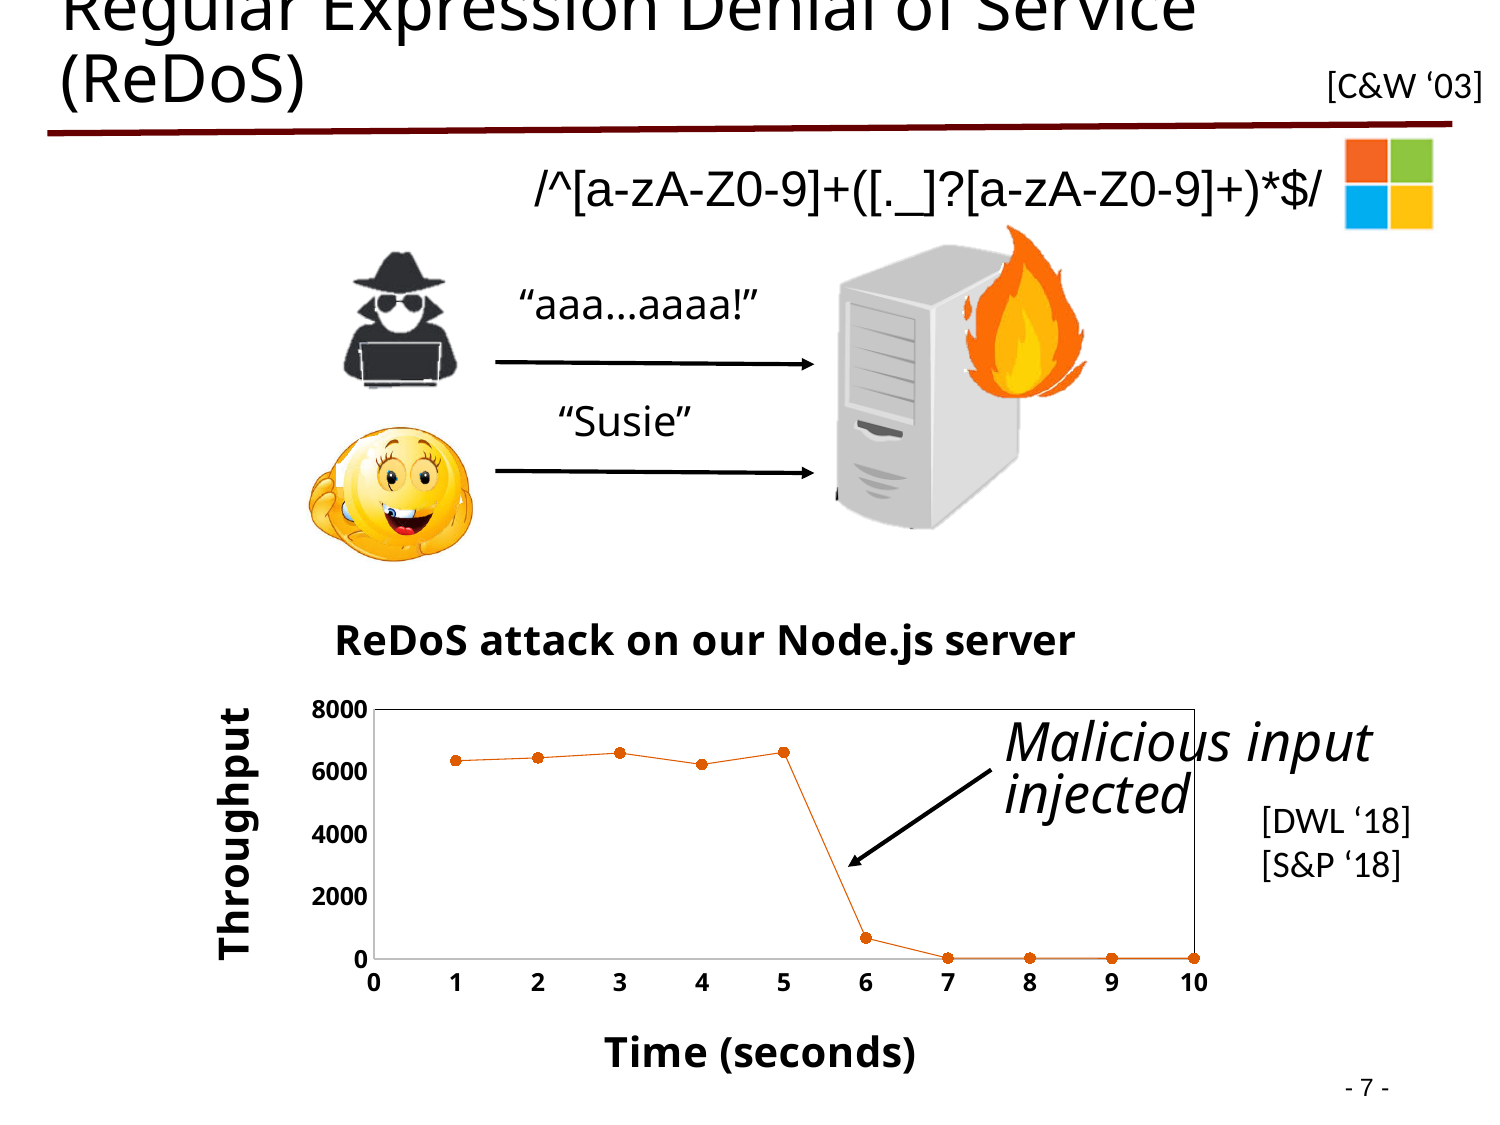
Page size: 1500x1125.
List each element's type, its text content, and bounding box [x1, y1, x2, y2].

text_box [C&W ‘03] [1311, 62, 1499, 114]
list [834, 241, 1023, 532]
title Regular Expression Denial of Service (ReDoS) [45, 19, 1366, 125]
text_box /^[a-zA-Z0-9]+([._]?[a-zA-Z0-9]+)*$/ [519, 161, 1336, 224]
text_box “Susie” [543, 397, 706, 452]
text_box [DWL ‘18] [S&P ‘18] [1246, 797, 1427, 892]
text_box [495, 470, 815, 474]
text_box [847, 769, 992, 868]
text_box Malicious input injected [1234, 712, 1500, 832]
picture [1341, 133, 1441, 239]
picture [930, 215, 1122, 423]
text_box “aaa…aaaa!” [504, 280, 773, 335]
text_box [495, 361, 815, 365]
picture [306, 421, 475, 564]
chart [180, 579, 1230, 1118]
picture [328, 231, 475, 418]
